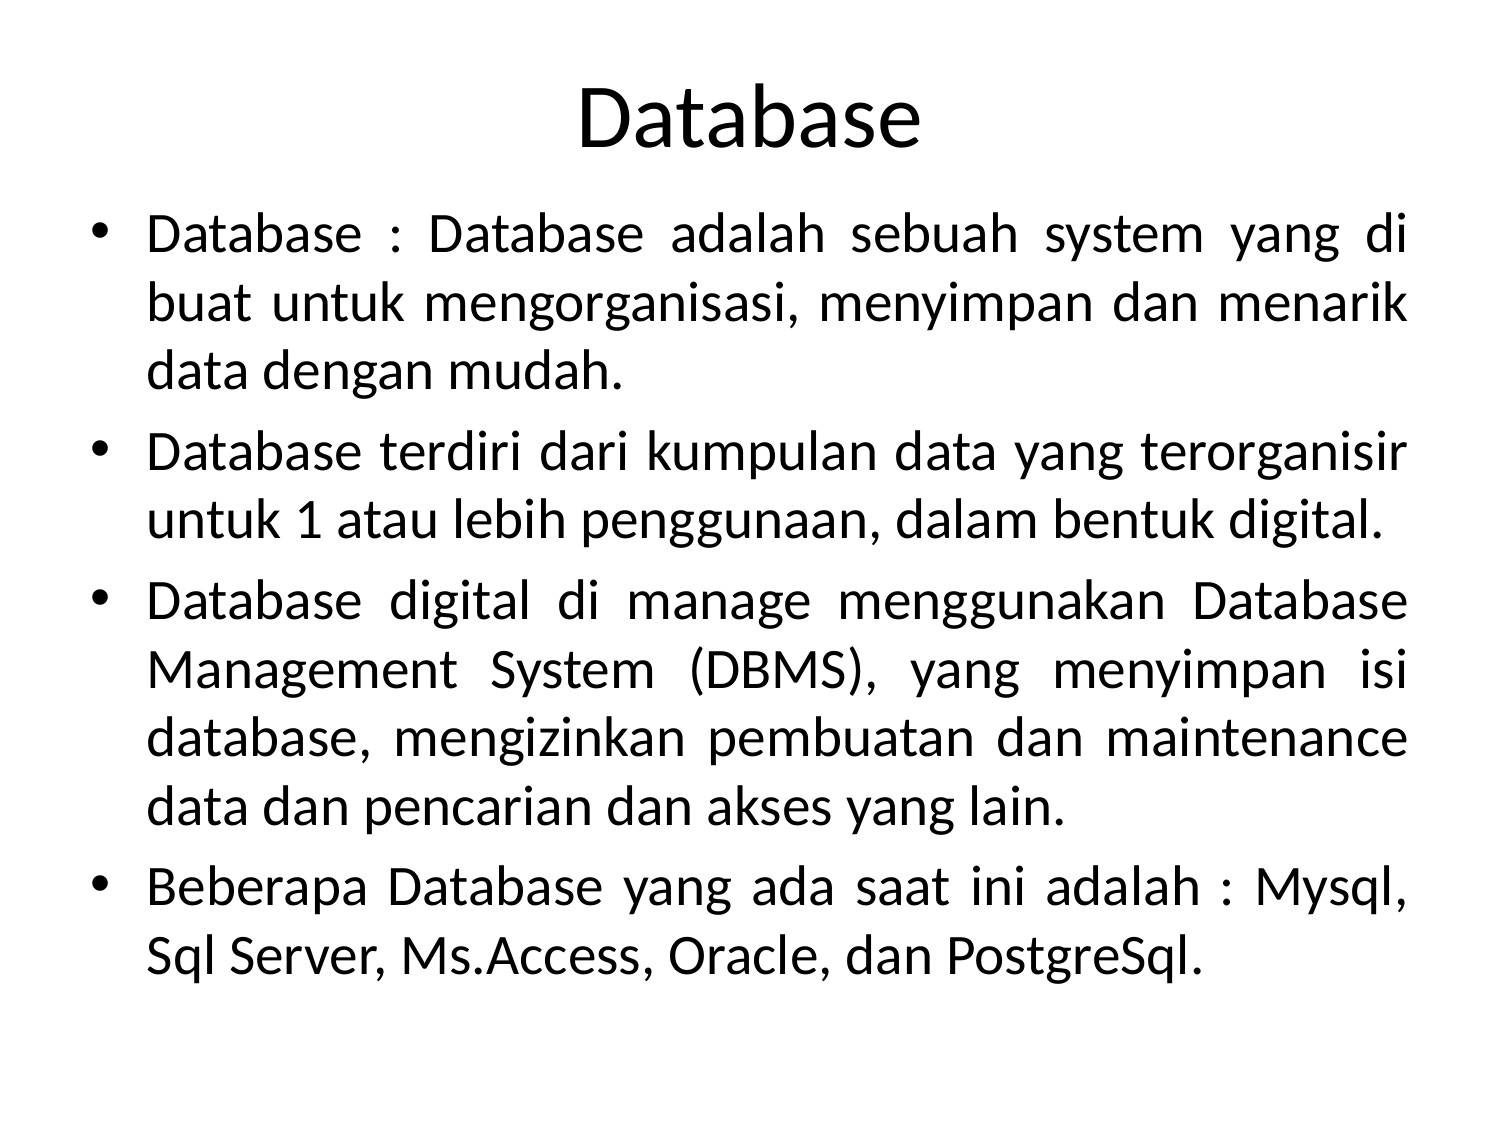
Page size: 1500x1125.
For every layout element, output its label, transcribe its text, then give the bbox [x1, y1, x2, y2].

title Database [75, 45, 1425, 176]
list Database : Database adalah sebuah system yang di buat untuk mengorganisasi, menyimpan dan menarik data dengan mudah. Database terdiri dari kumpulan data yang terorganisir untuk 1 atau lebih penggunaan, dalam bentuk digital. Database digital di manage menggunakan Database Management System (DBMS), yang menyimpan isi database, mengizinkan pembuatan dan maintenance data dan pencarian dan akses yang lain. Beberapa Database yang ada saat ini adalah : Mysql, Sql Server, Ms.Access, Oracle, dan PostgreSql. [75, 187, 1425, 1005]
